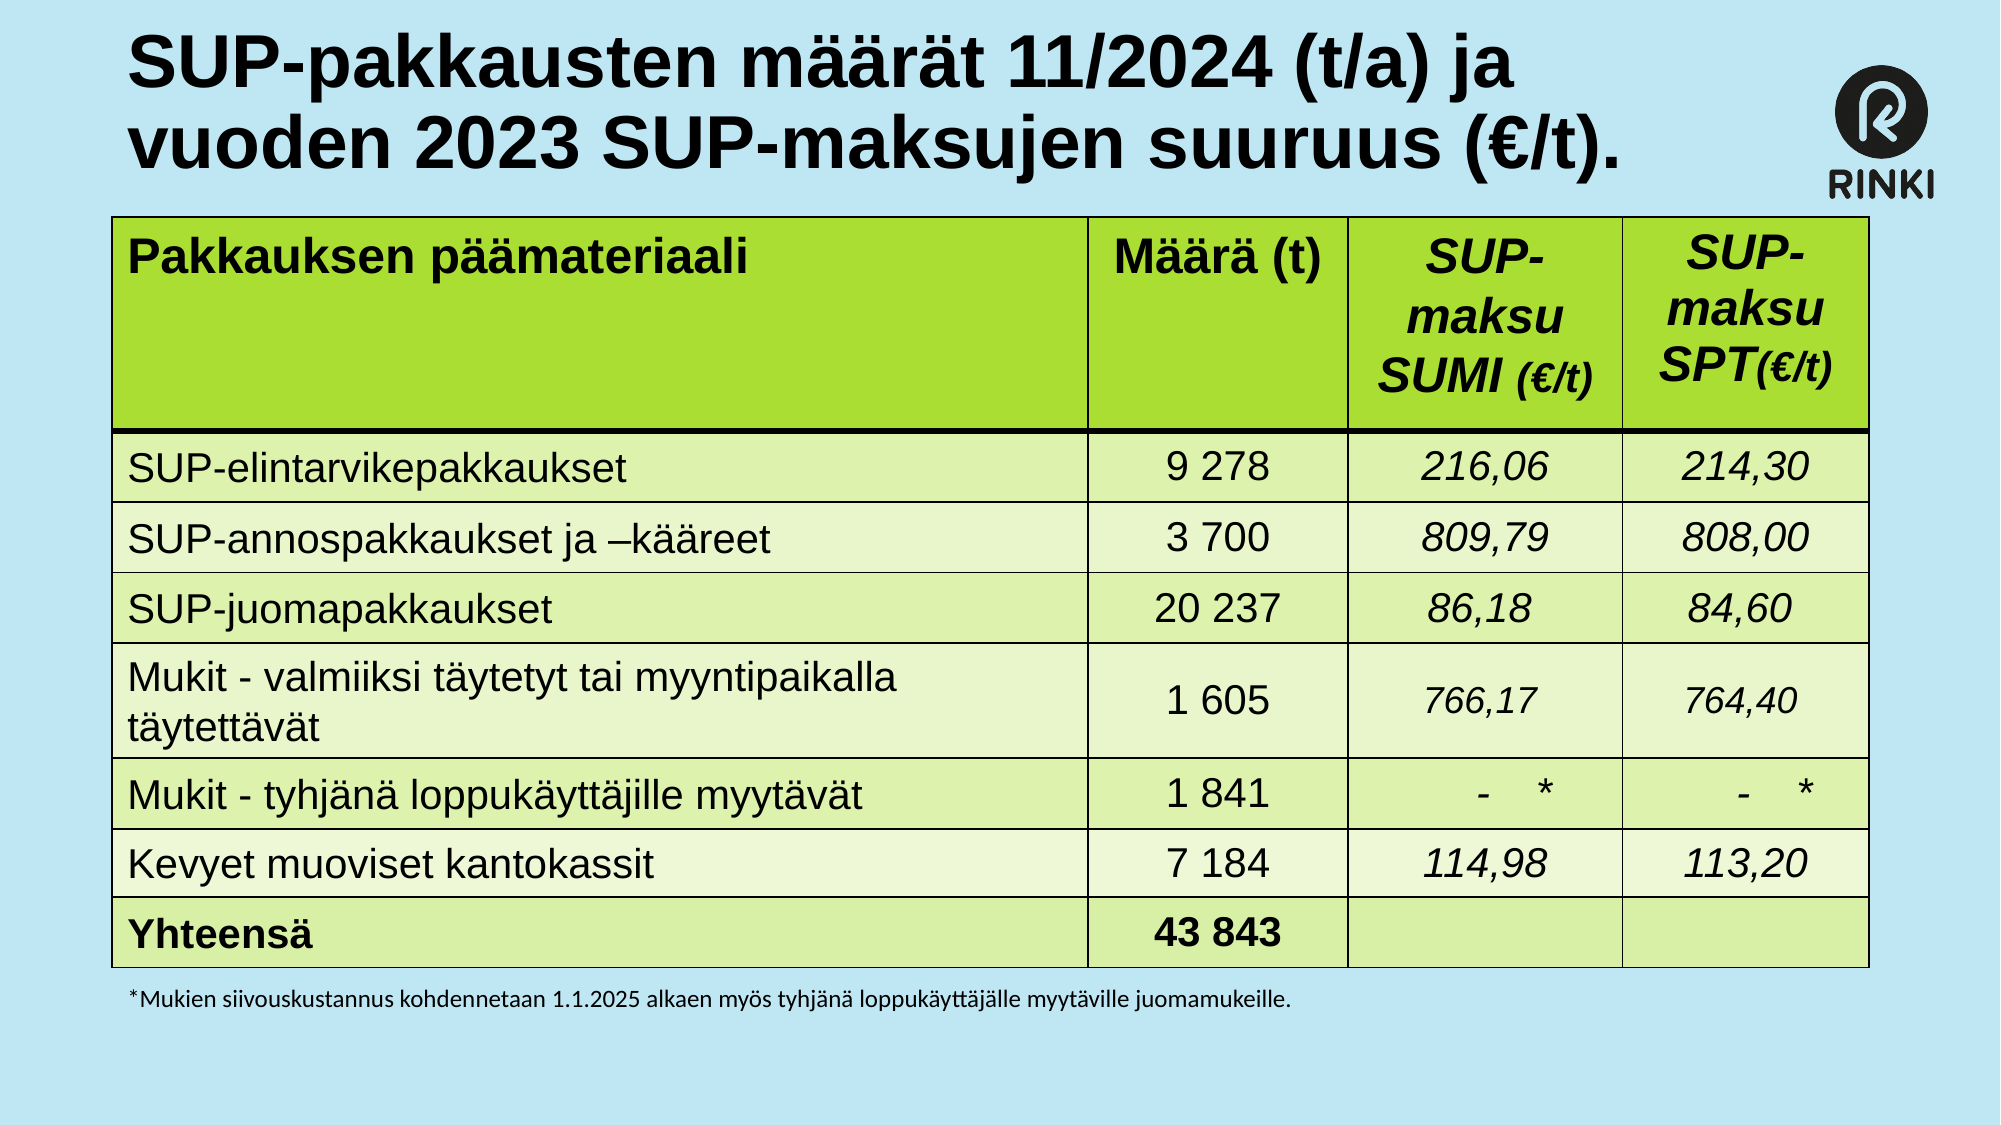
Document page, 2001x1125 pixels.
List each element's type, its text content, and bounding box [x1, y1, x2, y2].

table_cell 808,00 [1623, 503, 1868, 572]
table_cell Yhteensä [113, 898, 1087, 967]
table_cell SUP-annospakkaukset ja –kääreet [113, 503, 1087, 572]
table_cell 766,17 [1349, 644, 1622, 757]
table_cell - * [1349, 759, 1622, 828]
table_cell 86,18 [1349, 573, 1622, 642]
table_header Pakkauksen päämateriaali [113, 218, 1087, 428]
table_cell Mukit - tyhjänä loppukäyttäjille myytävät [113, 759, 1087, 828]
table_cell 1 605 [1089, 644, 1347, 757]
table_cell 20 237 [1089, 573, 1347, 642]
table_cell Mukit - valmiiksi täytetyt tai myyntipaikalla täytettävät [113, 644, 1087, 757]
title SUP-pakkausten määrät 11/2024 (t/a) ja vuoden 2023 SUP-maksujen suuruus (€/t). [112, 11, 1812, 196]
table_cell [1623, 898, 1868, 967]
table_cell SUP-elintarvikepakkaukset [113, 434, 1087, 501]
table_header SUP-maksu SPT(€/t) [1623, 218, 1868, 428]
table_cell 3 700 [1089, 503, 1347, 572]
table_cell 809,79 [1349, 503, 1622, 572]
table_cell 216,06 [1349, 434, 1622, 501]
table_cell 1 841 [1089, 759, 1347, 828]
table_cell SUP-juomapakkaukset [113, 573, 1087, 642]
table_cell 7 184 [1089, 830, 1347, 896]
table_cell Kevyet muoviset kantokassit [113, 830, 1087, 896]
table_cell [1349, 898, 1622, 967]
table_cell 764,40 [1623, 644, 1868, 757]
table_cell - * [1623, 759, 1868, 828]
picture [1782, 32, 1981, 232]
table_cell 84,60 [1623, 573, 1868, 642]
table_cell 114,98 [1349, 830, 1622, 896]
table_cell 9 278 [1089, 434, 1347, 501]
table_cell 113,20 [1623, 830, 1868, 896]
table_cell 214,30 [1623, 434, 1868, 501]
table_cell 43 843 [1089, 898, 1347, 967]
table_header Määrä (t) [1089, 218, 1347, 428]
text_box *Mukien siivouskustannus kohdennetaan 1.1.2025 alkaen myös tyhjänä loppukäyttäjälle myytäville juomamukeille. [112, 974, 1897, 1020]
table_header SUP-maksu SUMI (€/t) [1349, 218, 1622, 428]
